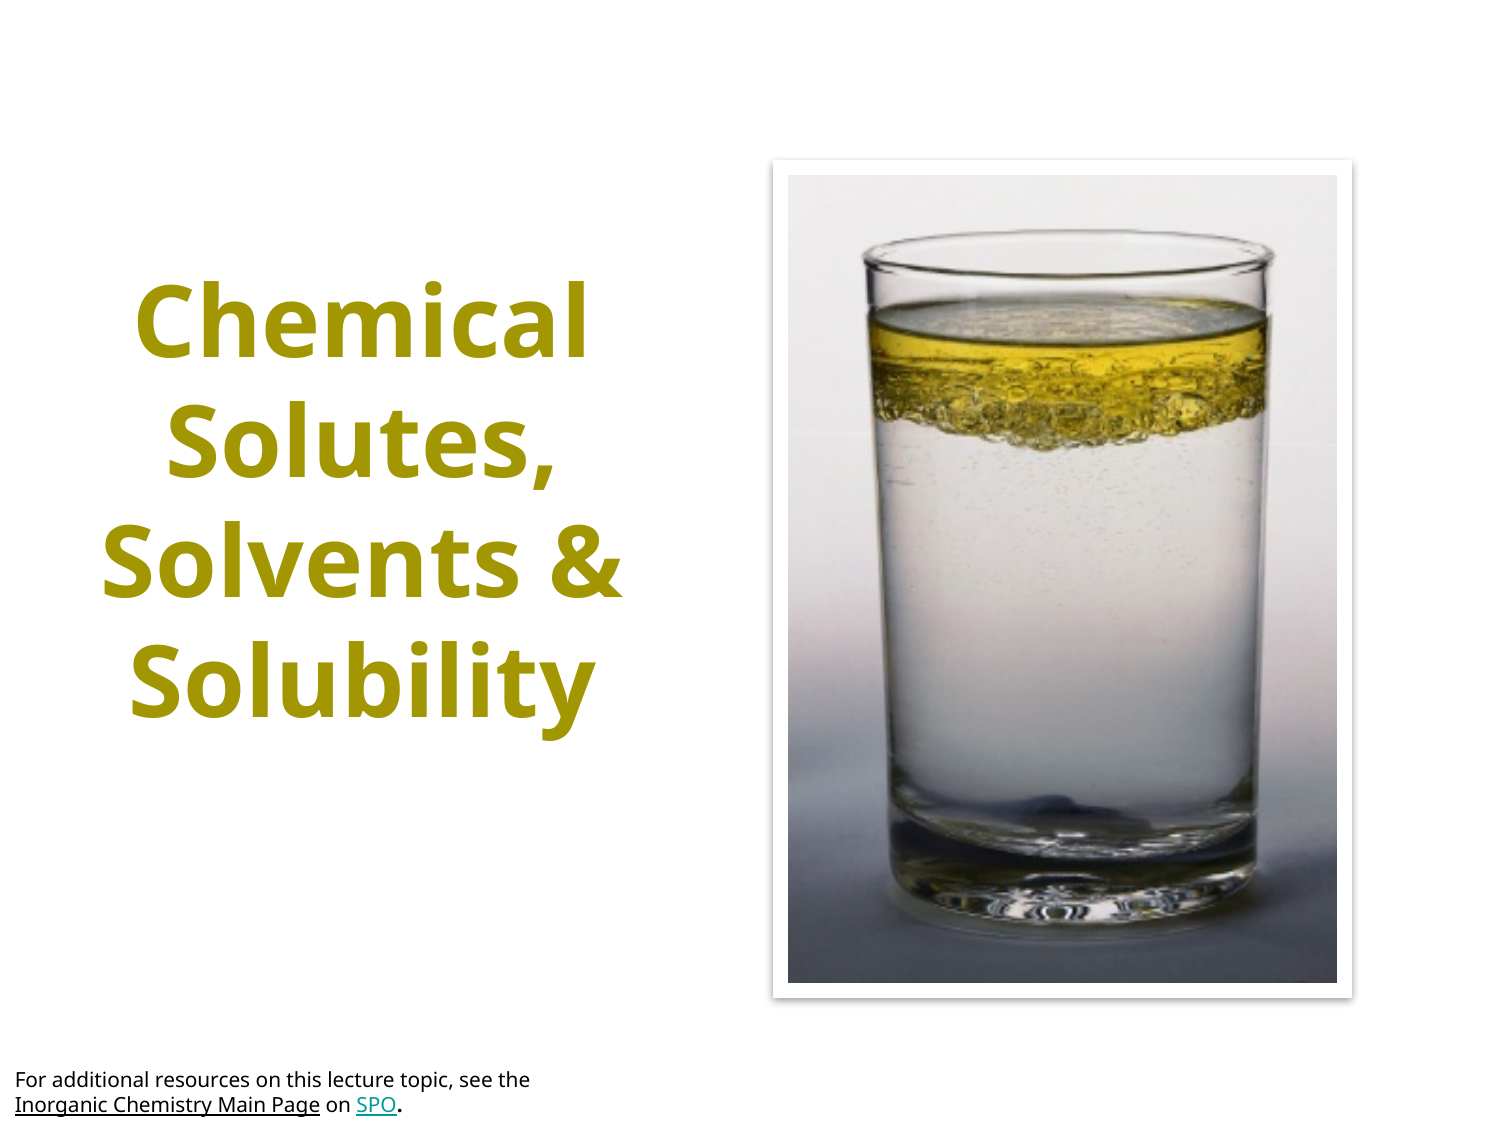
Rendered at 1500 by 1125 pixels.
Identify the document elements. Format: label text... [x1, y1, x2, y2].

text_box Chemical Solutes, Solvents & Solubility [62, 249, 663, 938]
picture [787, 174, 1338, 984]
text_box For additional resources on this lecture topic, see the Inorganic Chemistry Main Page on SPO. [0, 1059, 550, 1125]
